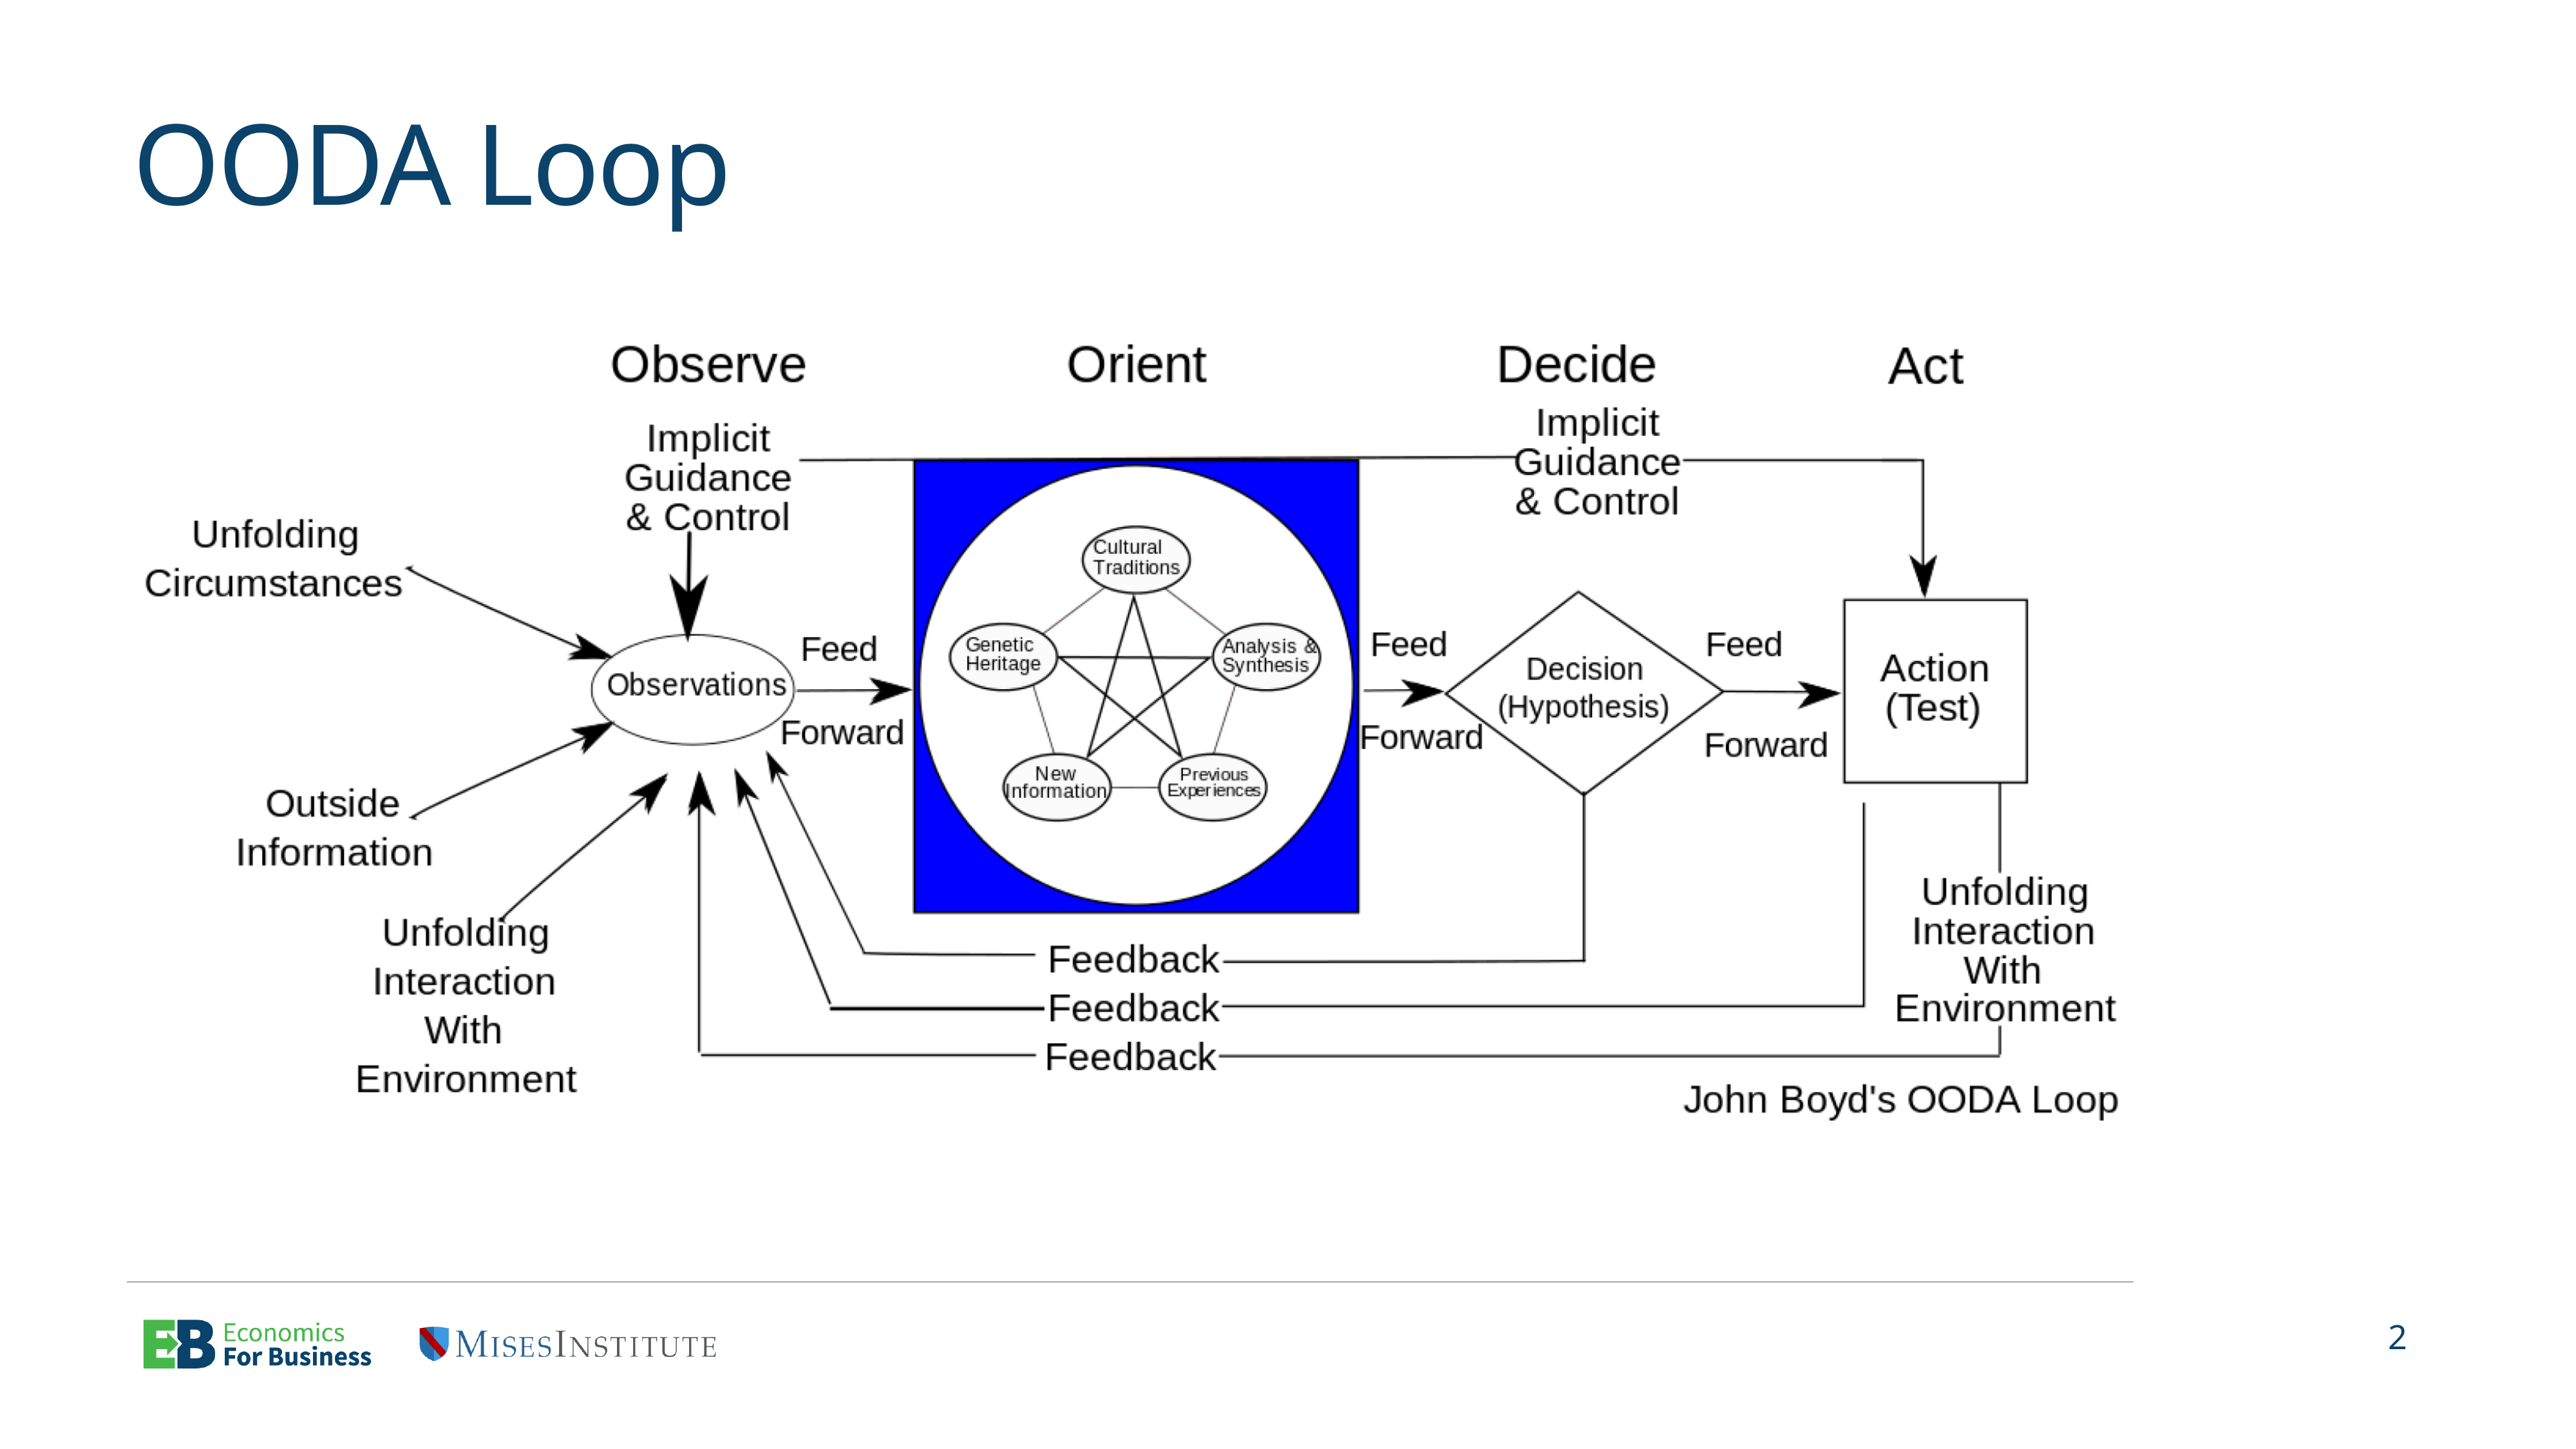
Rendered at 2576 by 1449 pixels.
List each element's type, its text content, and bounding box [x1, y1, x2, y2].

slide_number 2 [2374, 1313, 2422, 1368]
title OODA Loop [127, 113, 2449, 266]
picture [416, 1326, 716, 1361]
picture [127, 151, 2134, 1283]
picture [119, 1294, 394, 1394]
